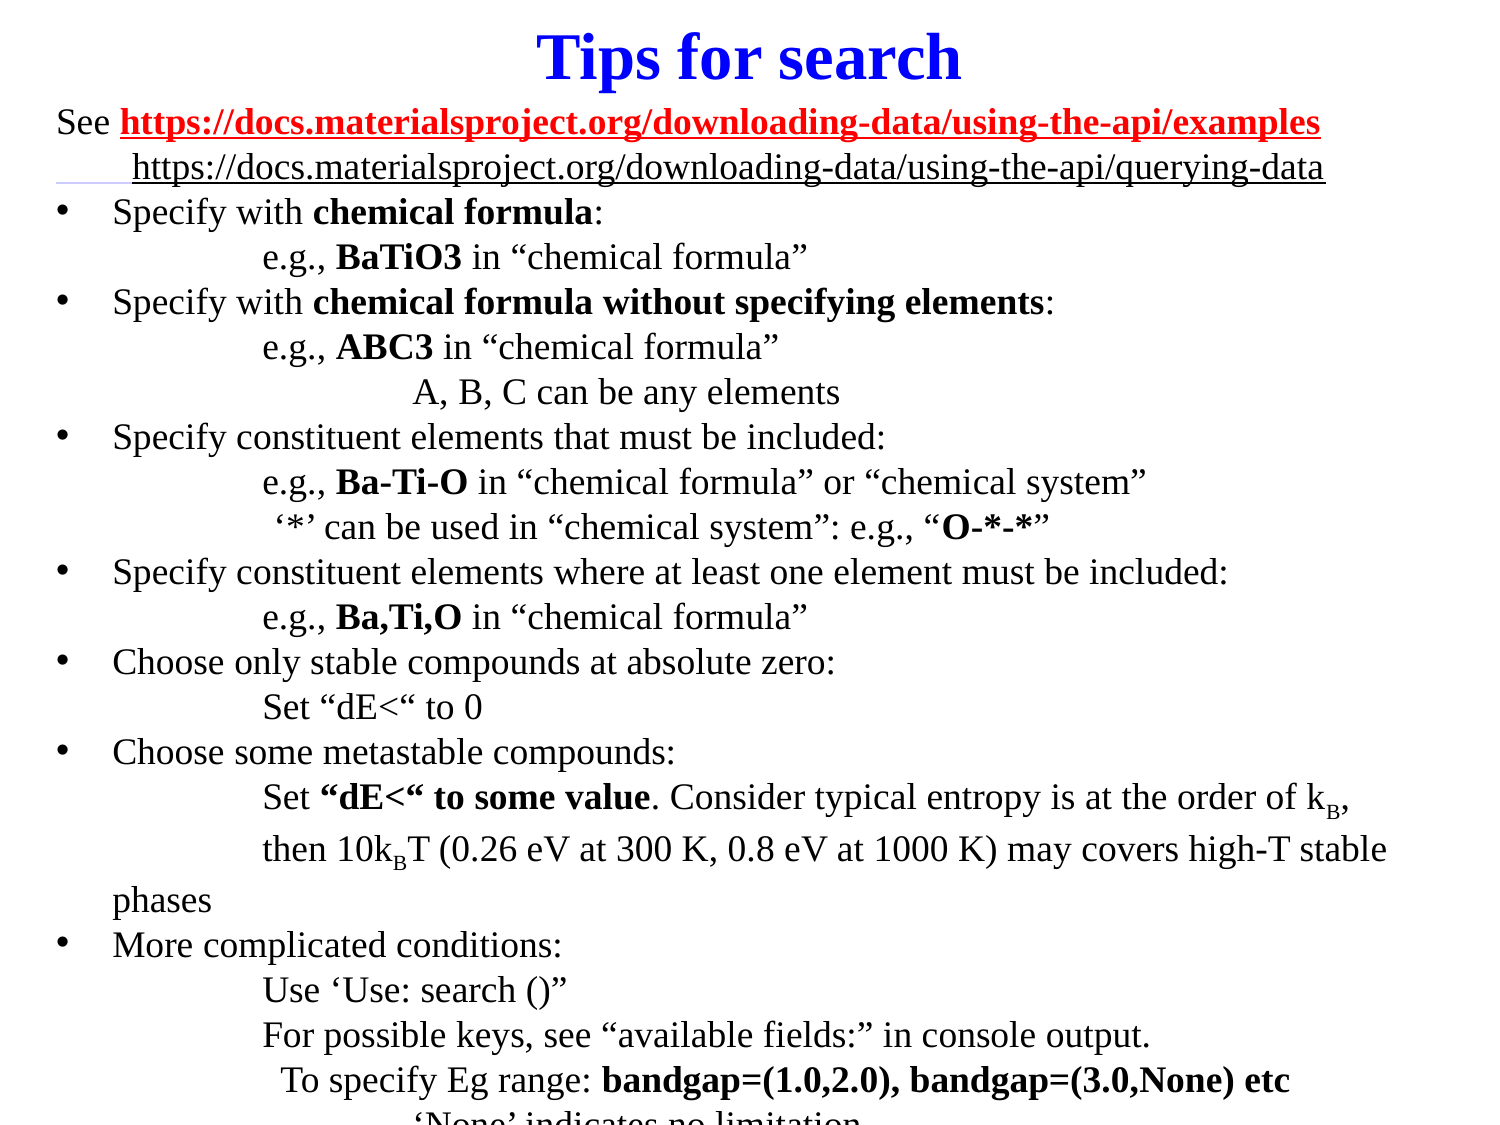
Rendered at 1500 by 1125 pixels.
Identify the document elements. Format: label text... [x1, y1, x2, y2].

title Tips for search [0, 0, 1500, 106]
text_box See https://docs.materialsproject.org/downloading-data/using-the-api/examples https://docs.materialsproject.org/downloading-data/using-the-api/querying-data Specify with chemical formula: e.g., BaTiO3 in “chemical formula” Specify with chemical formula without specifying elements: e.g., ABC3 in “chemical formula” A, B, C can be any elements Specify constituent elements that must be included: e.g., Ba-Ti-O in “chemical formula” or “chemical system” ‘*’ can be used in “chemical system”: e.g., “O-*-*” Specify constituent elements where at least one element must be included: e.g., Ba,Ti,O in “chemical formula” Choose only stable compounds at absolute zero: Set “dE<“ to 0 Choose some metastable compounds: Set “dE<“ to some value. Consider typical entropy is at the order of kB, then 10kBT (0.26 eV at 300 K, 0.8 eV at 1000 K) may covers high-T stable phases More complicated conditions: Use ‘Use: search ()” For possible keys, see “available fields:” in console output. To specify Eg range: bandgap=(1.0,2.0), bandgap=(3.0,None) etc ‘None’ indicates no limitation. [41, 89, 1500, 1125]
